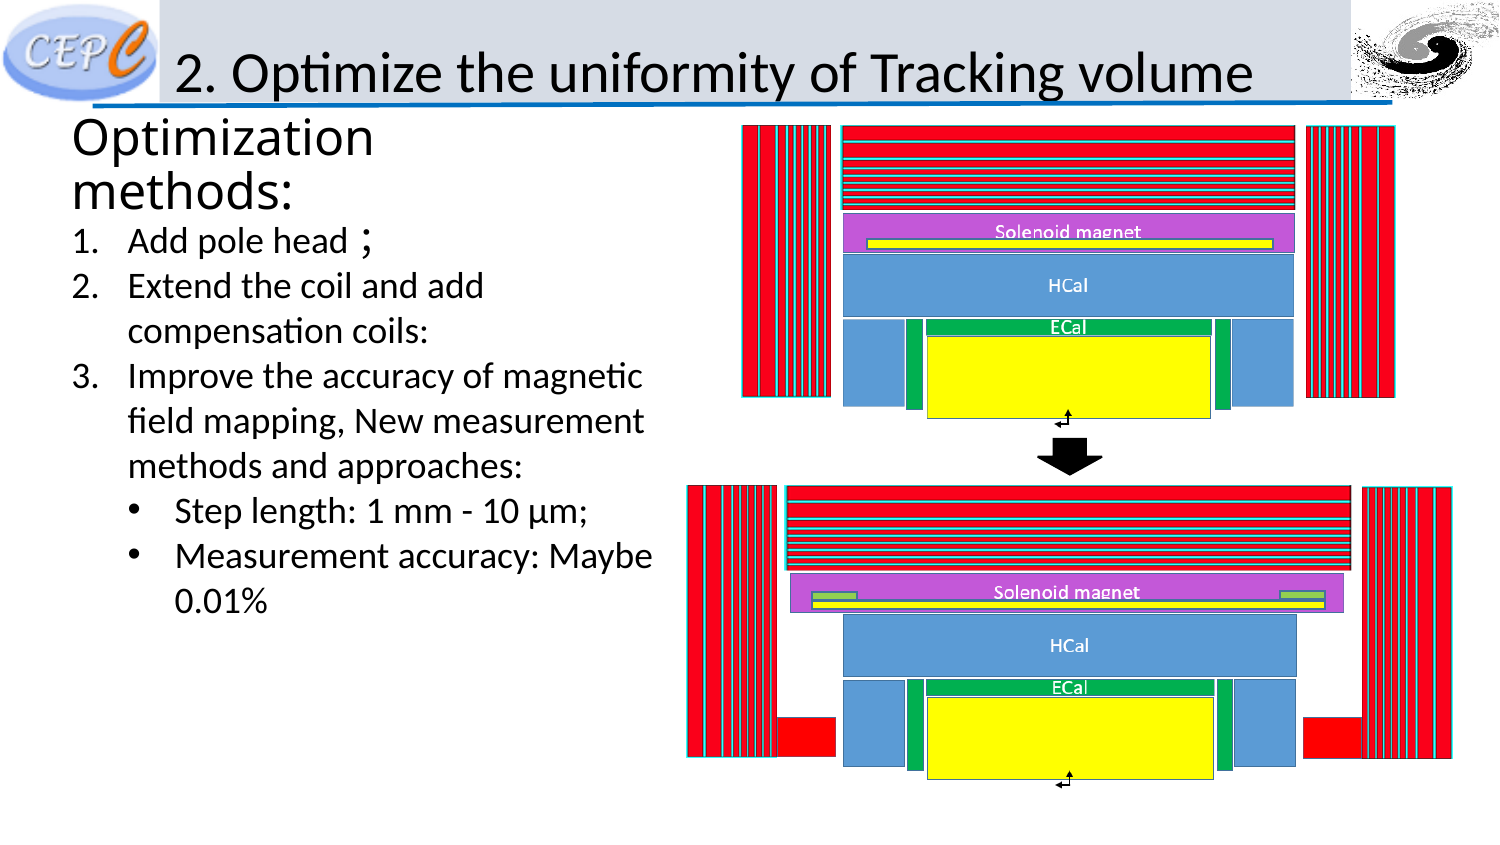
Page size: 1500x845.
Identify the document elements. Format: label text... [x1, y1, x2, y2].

picture [1351, 0, 1499, 99]
text_box Add pole head； Extend the coil and add compensation coils: Improve the accuracy of magnetic field mapping, New measurement methods and approaches: Step length: 1 mm - 10 μm; Measurement accuracy: Maybe 0.01% [56, 208, 682, 629]
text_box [736, 122, 1401, 430]
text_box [92, 102, 1393, 106]
text_box [1037, 437, 1103, 476]
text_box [683, 482, 1456, 789]
picture [0, 0, 160, 103]
text_box 2. Optimize the uniformity of Tracking volume [160, 0, 1352, 102]
title Optimization methods: [56, 127, 552, 205]
